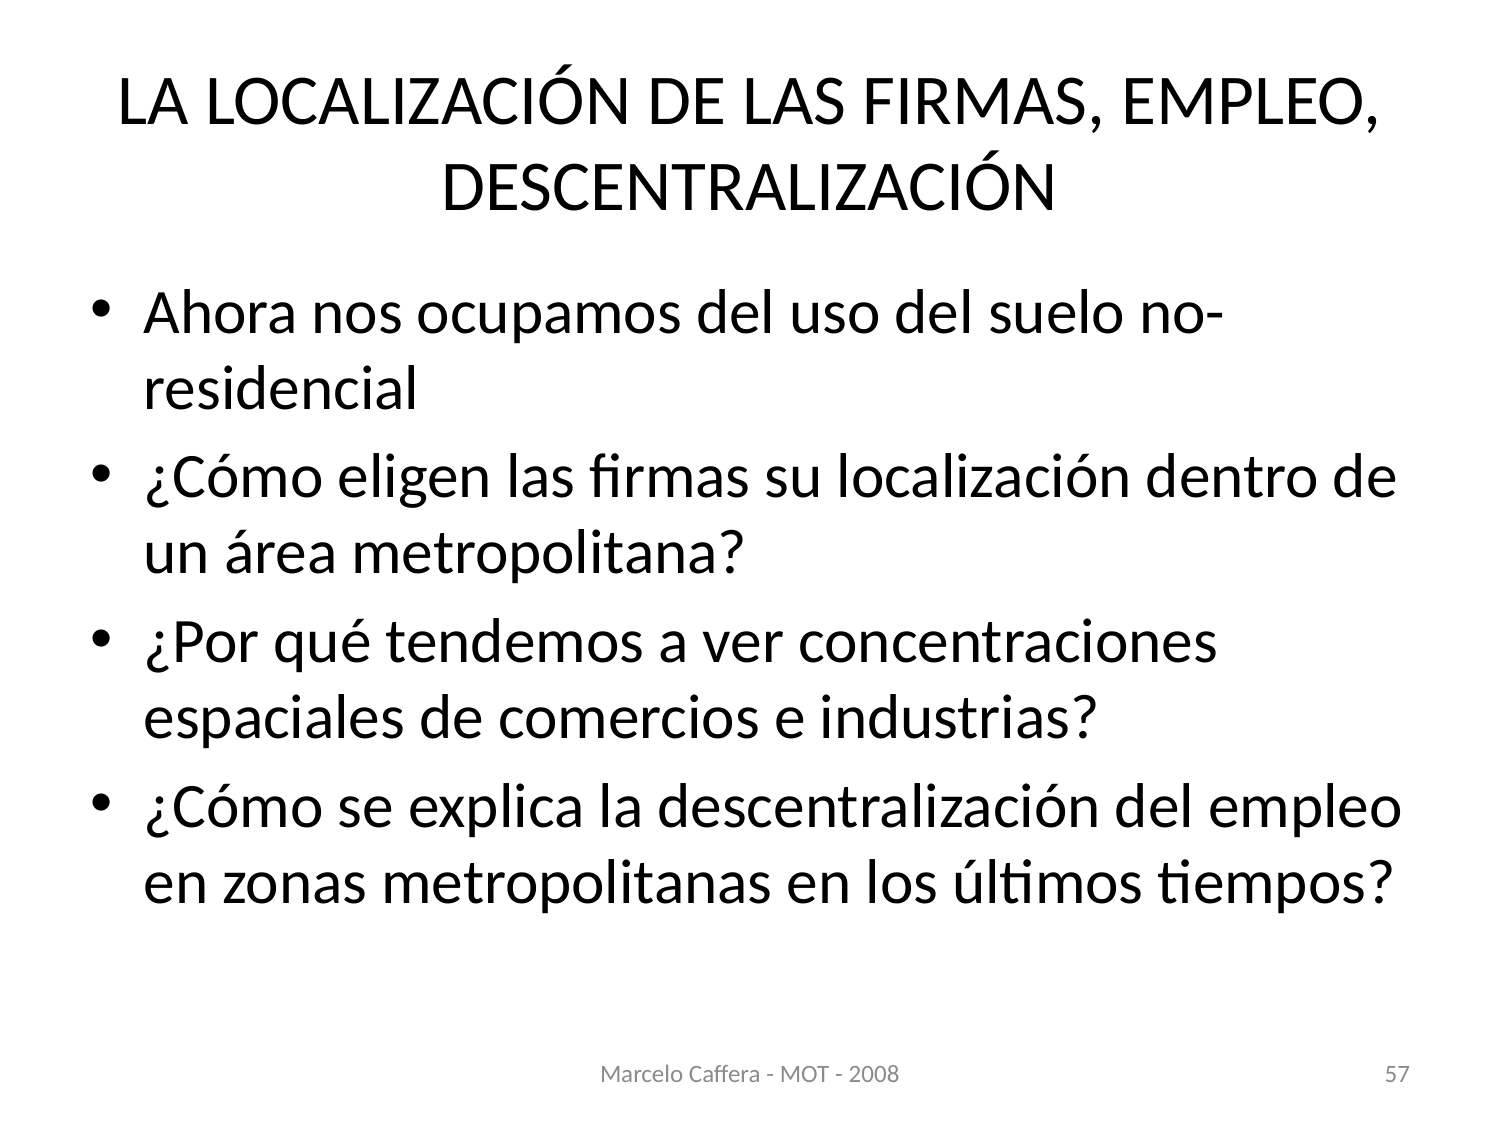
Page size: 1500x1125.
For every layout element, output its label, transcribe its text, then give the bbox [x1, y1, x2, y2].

list Ahora nos ocupamos del uso del suelo no-residencial ¿Cómo eligen las firmas su localización dentro de un área metropolitana? ¿Por qué tendemos a ver concentraciones espaciales de comercios e industrias? ¿Cómo se explica la descentralización del empleo en zonas metropolitanas en los últimos tiempos? [75, 262, 1425, 1005]
footer Marcelo Caffera - MOT - 2008 [512, 1042, 988, 1103]
title LA LOCALIZACIÓN DE LAS FIRMAS, EMPLEO, DESCENTRALIZACIÓN [75, 45, 1425, 233]
slide_number 57 [1074, 1042, 1425, 1103]
